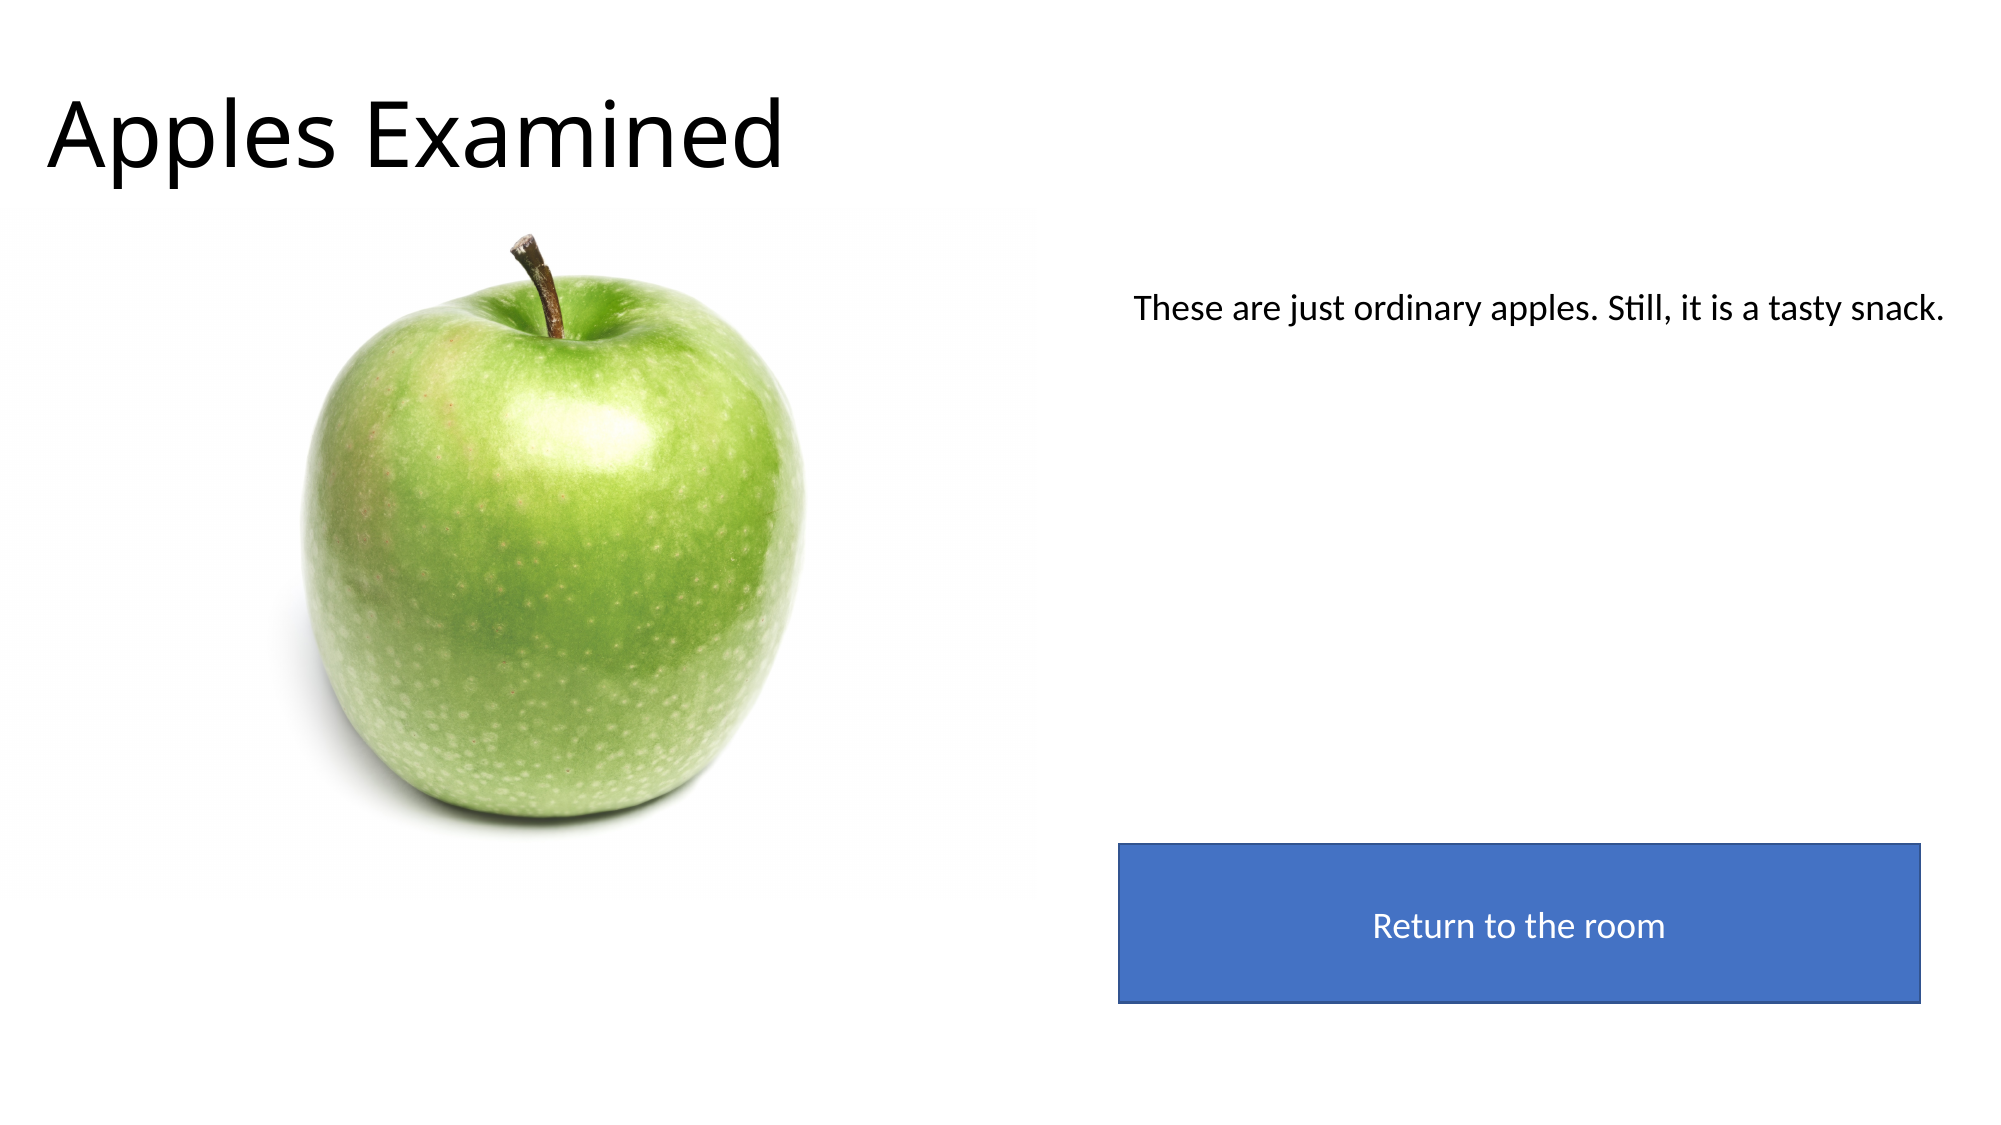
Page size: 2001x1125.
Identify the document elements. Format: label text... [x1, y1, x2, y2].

picture [0, 208, 1037, 900]
text_box These are just ordinary apples. Still, it is a tasty snack. [1118, 275, 1977, 336]
text_box Return to the room [1118, 843, 1921, 1004]
title Apples Examined [32, 29, 1758, 247]
